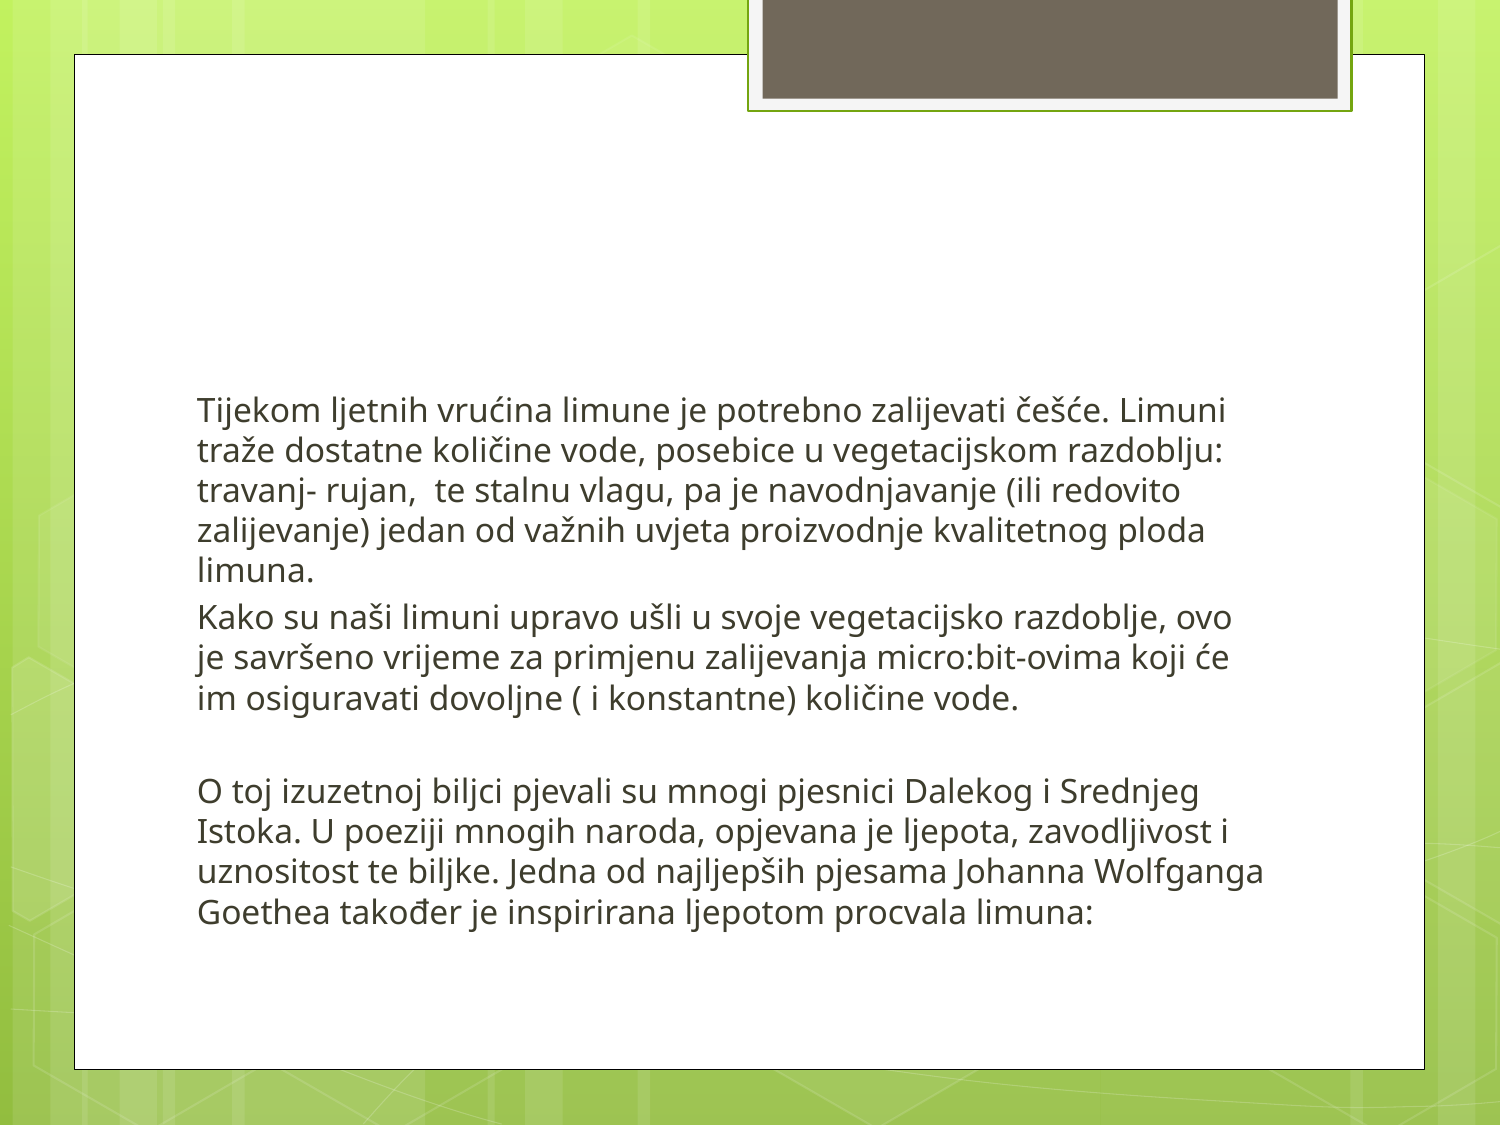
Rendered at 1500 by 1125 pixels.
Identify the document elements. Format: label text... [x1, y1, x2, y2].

list Tijekom ljetnih vrućina limune je potrebno zalijevati češće. Limuni traže dostatne količine vode, posebice u vegetacijskom razdoblju: travanj- rujan, te stalnu vlagu, pa je navodnjavanje (ili redovito zalijevanje) jedan od važnih uvjeta proizvodnje kvalitetnog ploda limuna. Kako su naši limuni upravo ušli u svoje vegetacijsko razdoblje, ovo je savršeno vrijeme za primjenu zalijevanja micro:bit-ovima koji će im osiguravati dovoljne ( i konstantne) količine vode. O toj izuzetnoj biljci pjevali su mnogi pjesnici Dalekog i Srednjeg Istoka. U poeziji mnogih naroda, opjevana je ljepota, zavodljivost i uznositost te biljke. Jedna od najljepših pjesama Johanna Wolfganga Goethea također je inspirirana ljepotom procvala limuna: [171, 381, 1283, 957]
